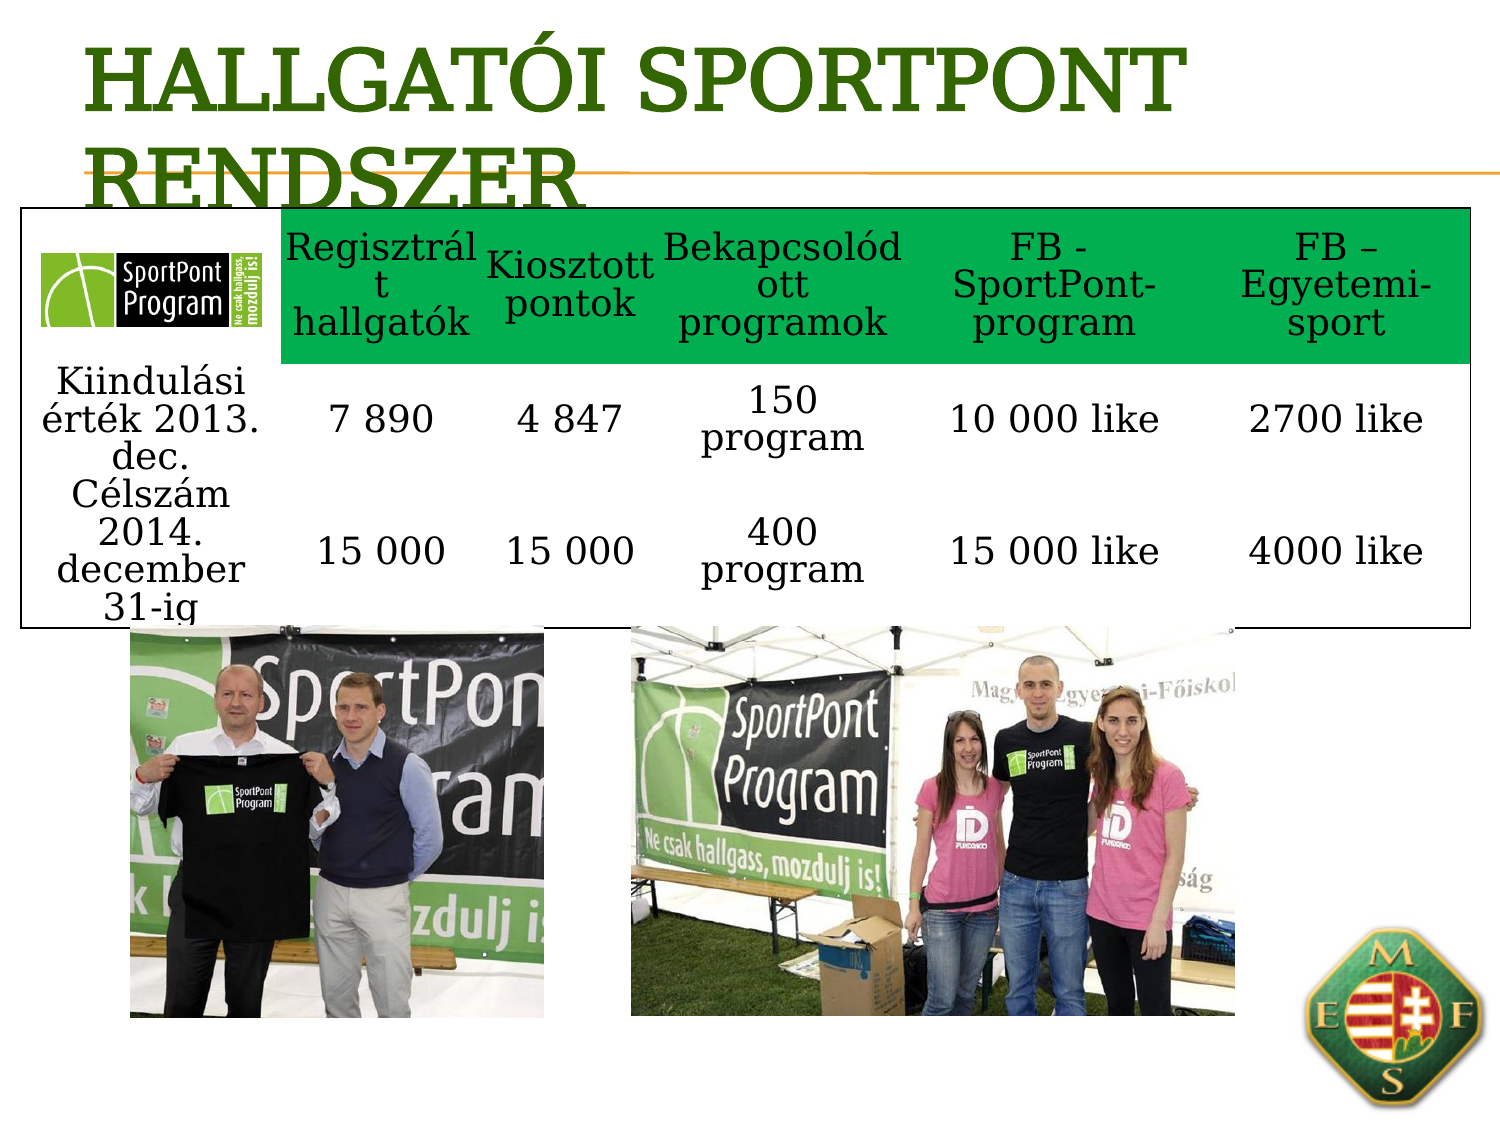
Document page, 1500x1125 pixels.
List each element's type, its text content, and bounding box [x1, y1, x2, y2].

table_cell Kiindulási érték 2013. dec. [22, 364, 281, 477]
table_cell 2700 like [1202, 364, 1470, 477]
table_cell 10 000 like [907, 364, 1202, 477]
table_cell 4 847 [482, 364, 659, 477]
table_cell Célszám 2014. december 31-ig [22, 477, 281, 627]
table_header Bekapcsolódott programok [659, 209, 907, 364]
table_cell 150 program [659, 364, 907, 477]
table_header FB - SportPont-program [907, 209, 1202, 364]
table_header Regisztrált hallgatók [281, 209, 482, 364]
picture [130, 625, 544, 1018]
table_header [22, 209, 281, 364]
picture [1293, 916, 1495, 1118]
picture [631, 626, 1235, 1016]
text_box Hallgatói SportPont rendszer [67, 19, 1471, 154]
table_cell 15 000 [281, 477, 482, 615]
table_cell 400 program [659, 477, 907, 616]
table_header Kiosztott pontok [482, 209, 659, 364]
table_cell 15 000 like [907, 477, 1202, 616]
table_header FB – Egyetemi-sport [1202, 209, 1470, 364]
table_cell 4000 like [1202, 477, 1470, 627]
table_cell 15 000 [482, 477, 659, 627]
picture [41, 253, 262, 327]
table_cell 7 890 [281, 364, 482, 477]
